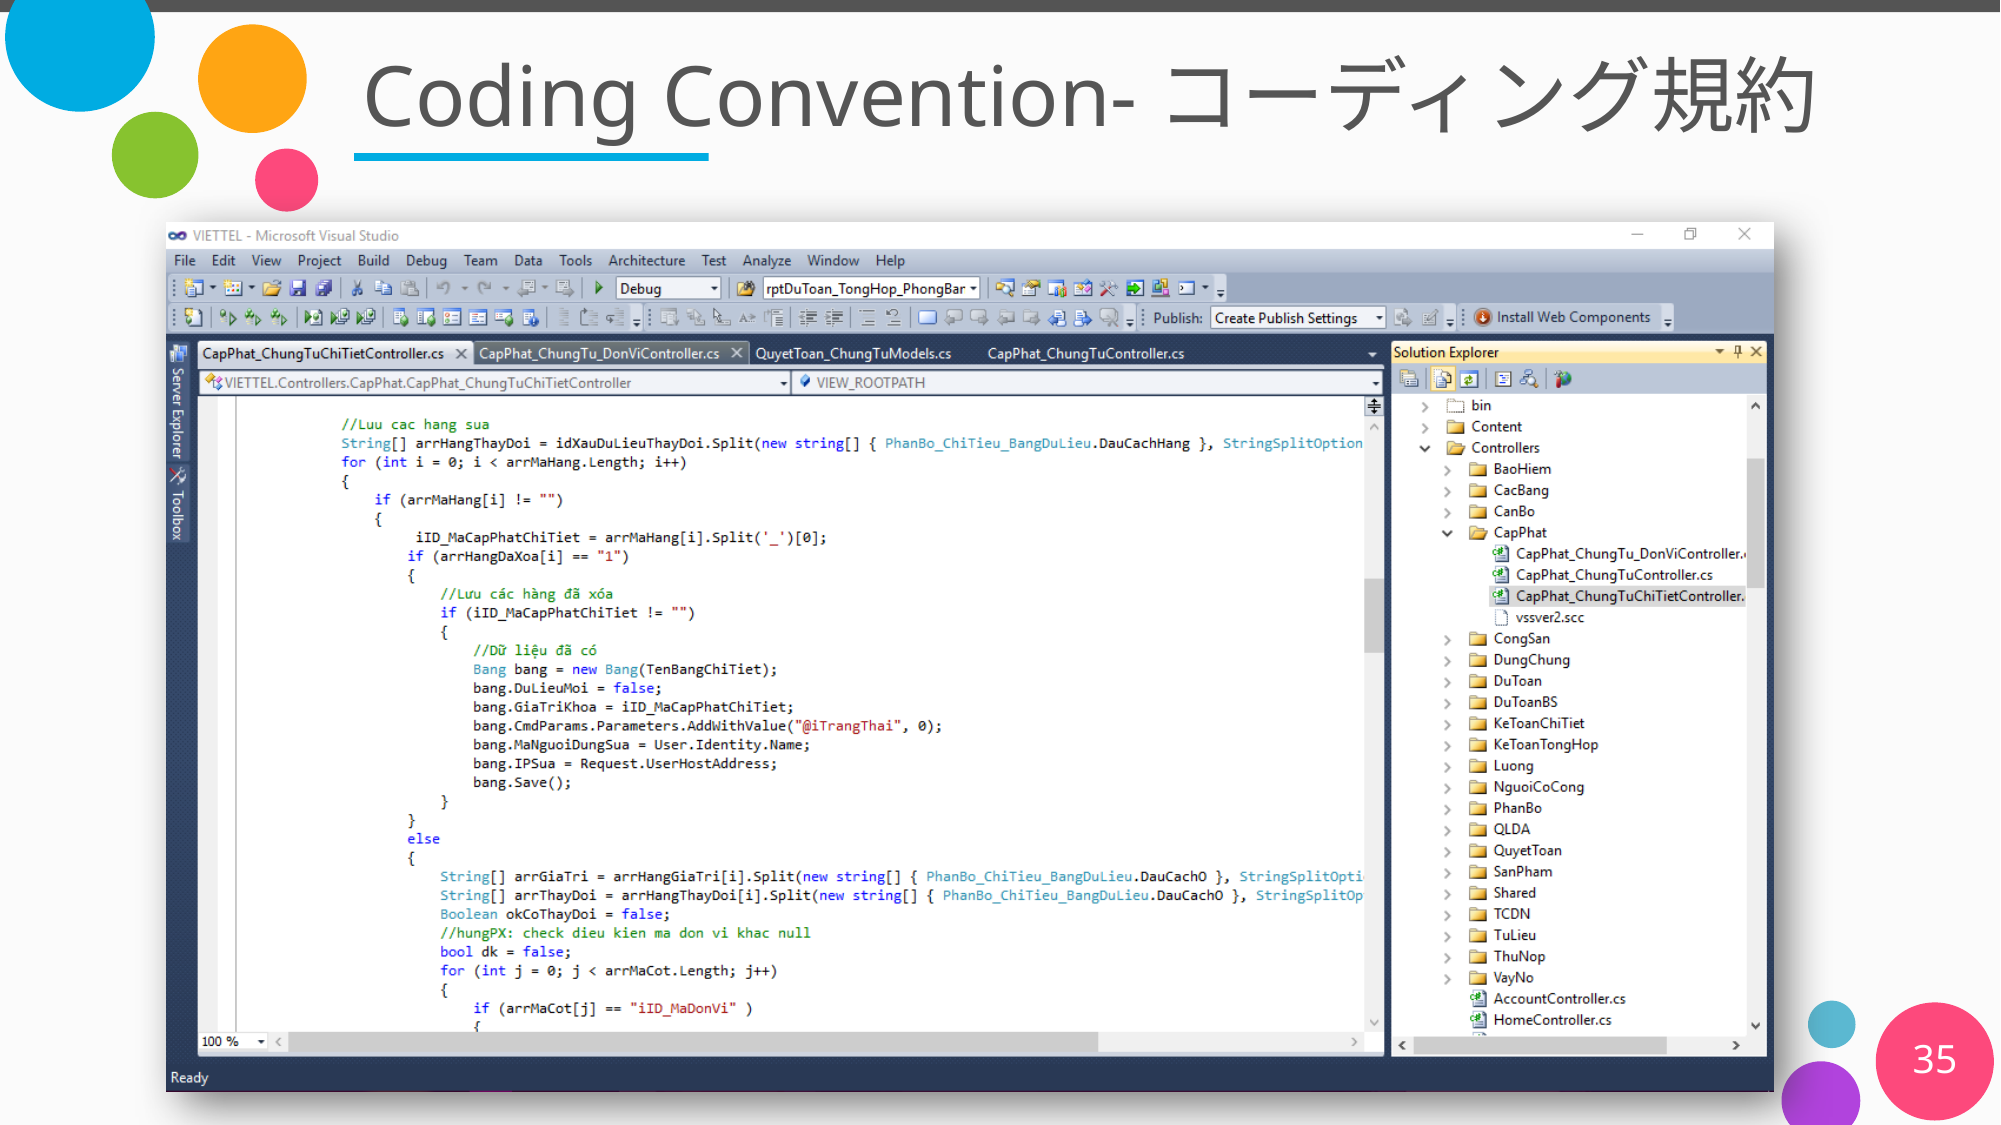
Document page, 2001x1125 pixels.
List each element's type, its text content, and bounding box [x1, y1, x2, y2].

slide_number 35 [1875, 1031, 1994, 1092]
picture [166, 222, 1774, 1092]
title Coding Convention-コーディング規約 [336, 26, 1906, 159]
